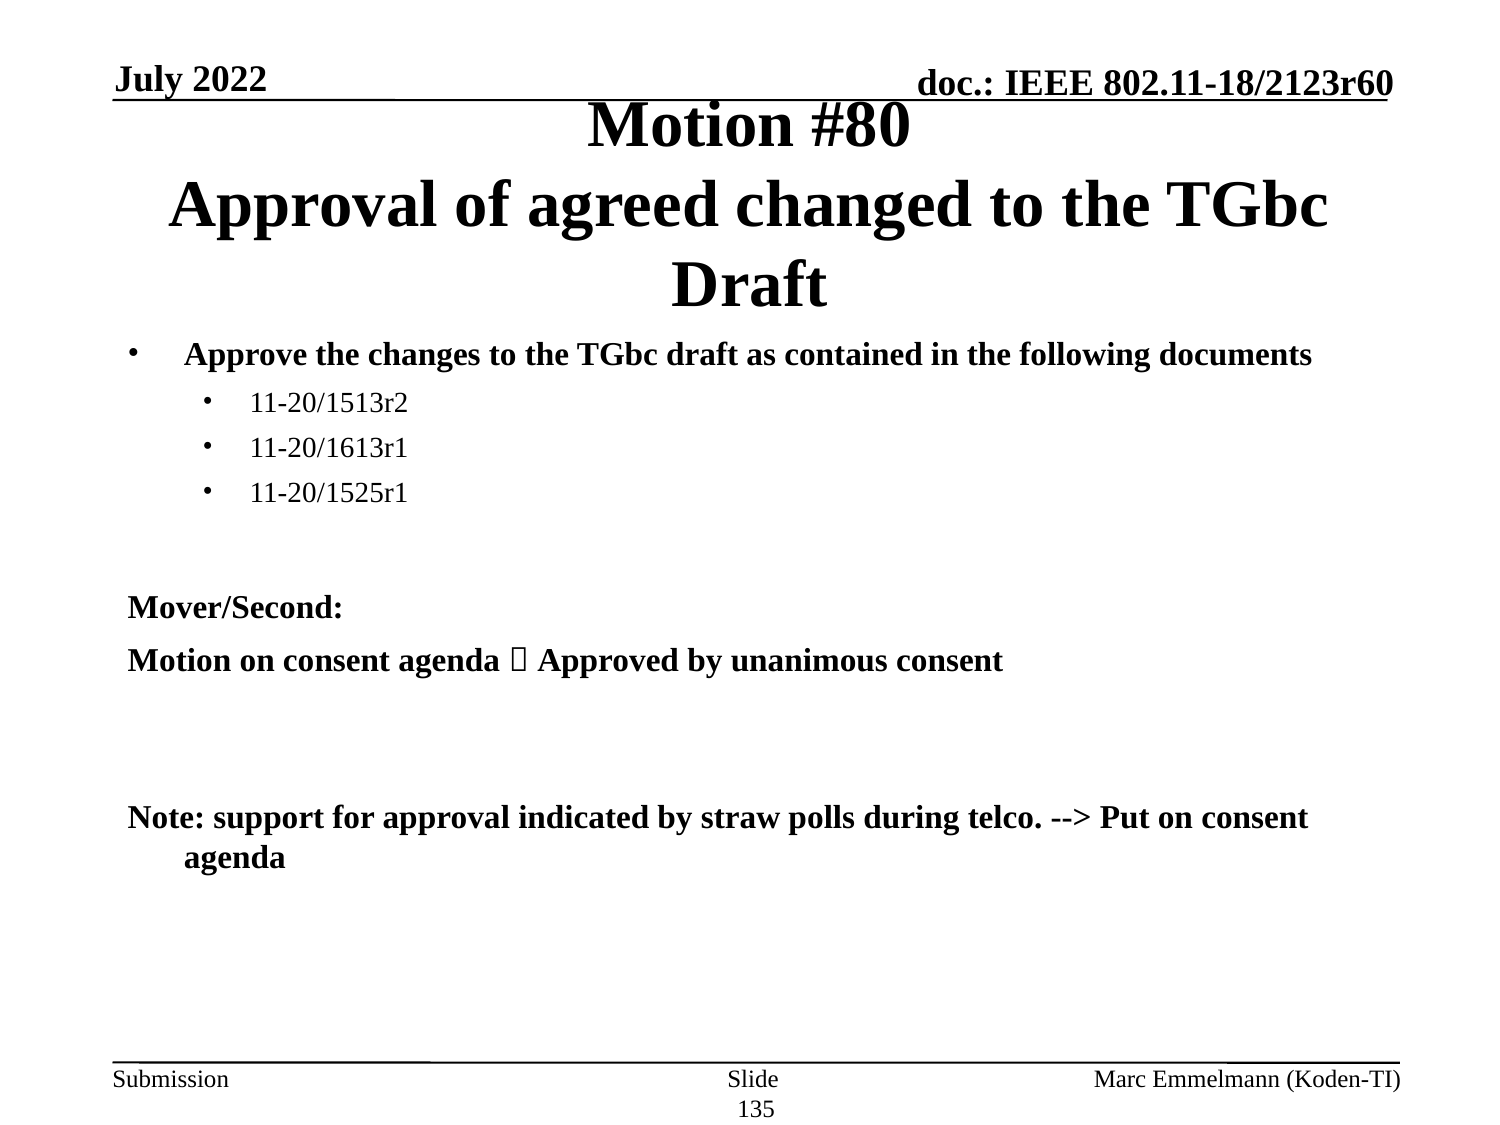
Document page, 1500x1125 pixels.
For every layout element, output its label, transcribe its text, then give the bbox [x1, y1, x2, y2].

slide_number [114, 54, 423, 100]
title Motion #80 Approval of agreed changed to the TGbc Draft [112, 112, 1388, 288]
slide_number Slide 135 [712, 1061, 800, 1123]
footer Marc Emmelmann (Koden-TI) [878, 1061, 1402, 1093]
list Approve the changes to the TGbc draft as contained in the following documents 11-20/1513r2 11-20/1613r1 11-20/1525r1 Mover/Second: Motion on consent agenda  Approved by unanimous consent Note: support for approval indicated by straw polls during telco. --> Put on consent agenda [112, 324, 1388, 1000]
